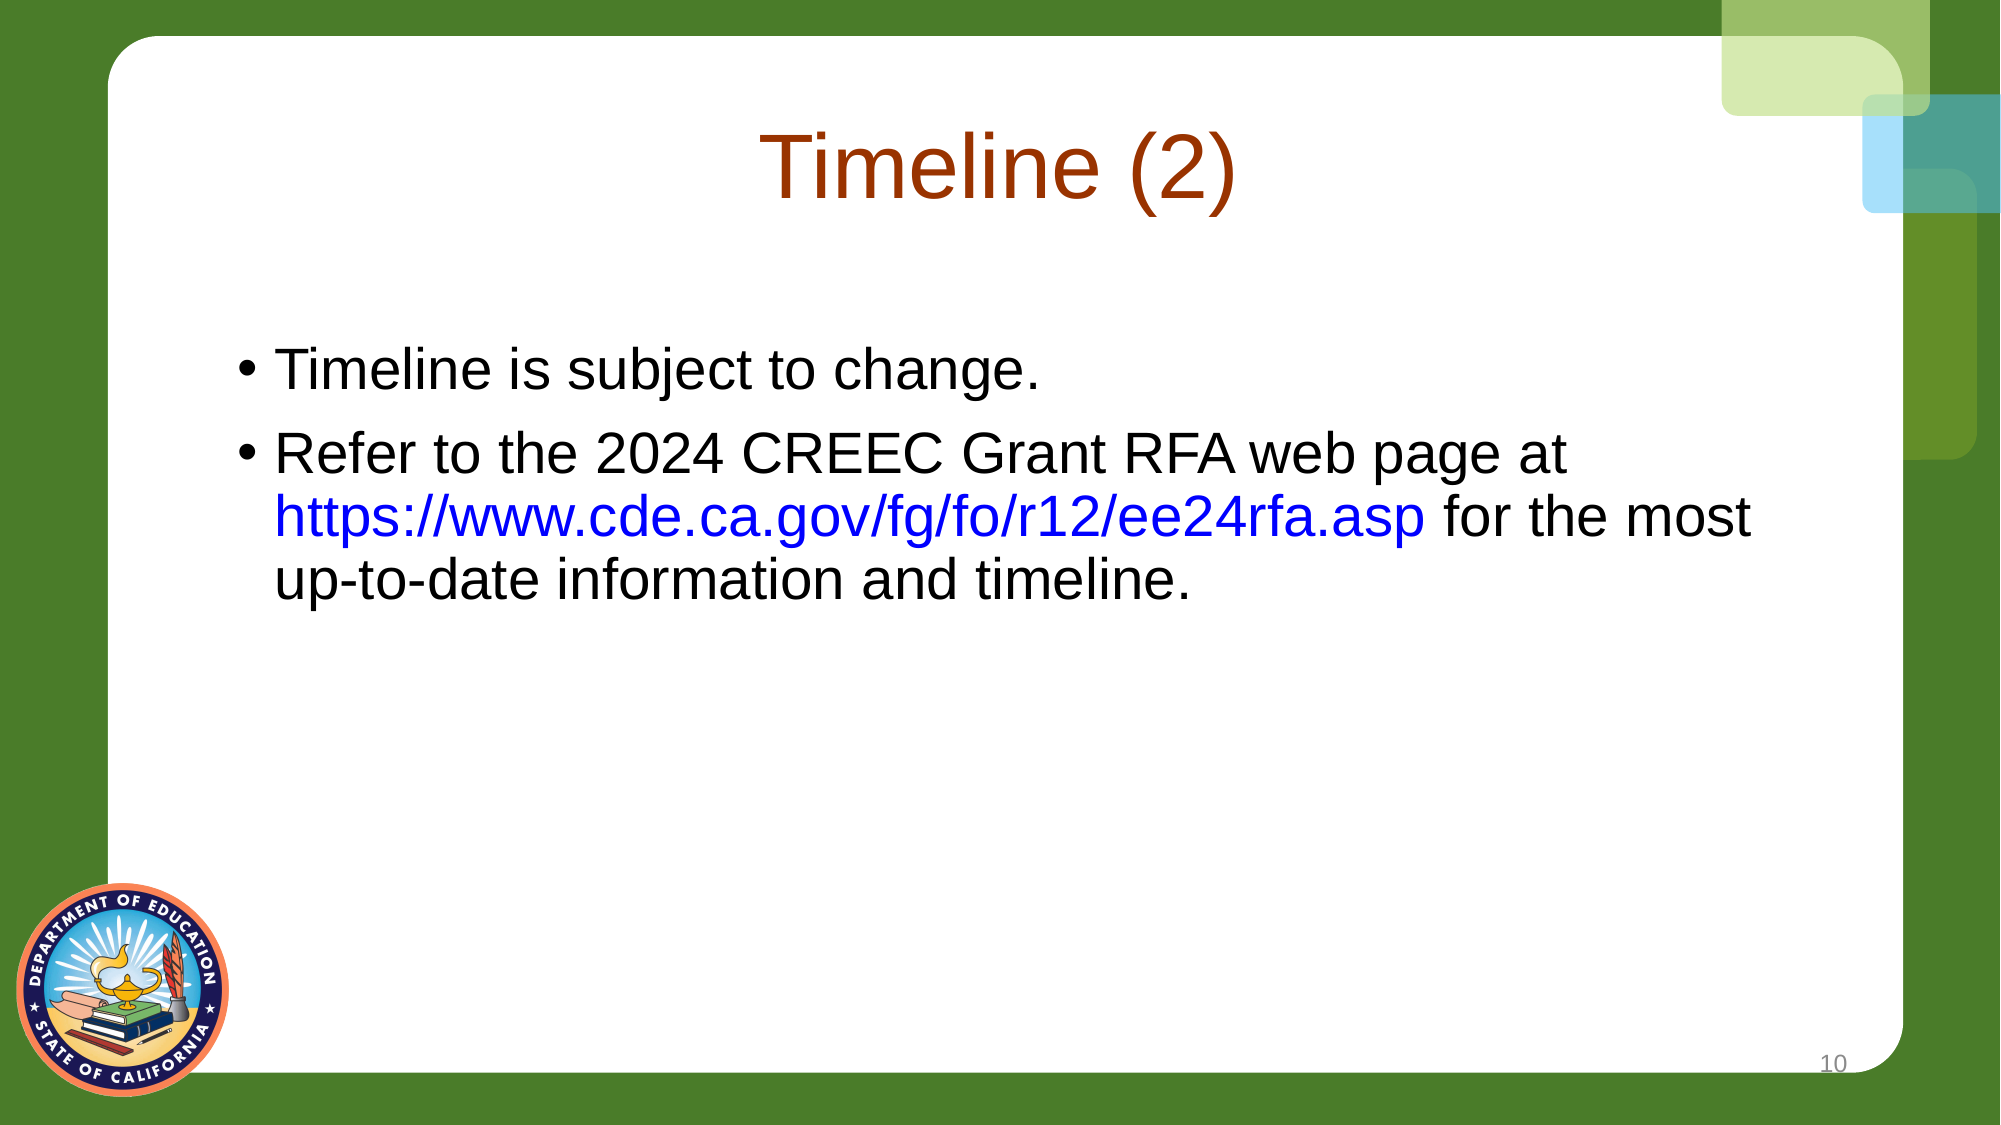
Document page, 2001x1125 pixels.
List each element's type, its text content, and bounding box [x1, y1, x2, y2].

slide_number 10 [1412, 1032, 1863, 1093]
picture [16, 883, 229, 1097]
title Timeline (2) [222, 59, 1778, 278]
list Timeline is subject to change. Refer to the 2024 CREEC Grant RFA web page at https://www.cde.ca.gov/fg/fo/r12/ee24rfa.asp for the most up-to-date information and timeline. [222, 331, 1778, 992]
